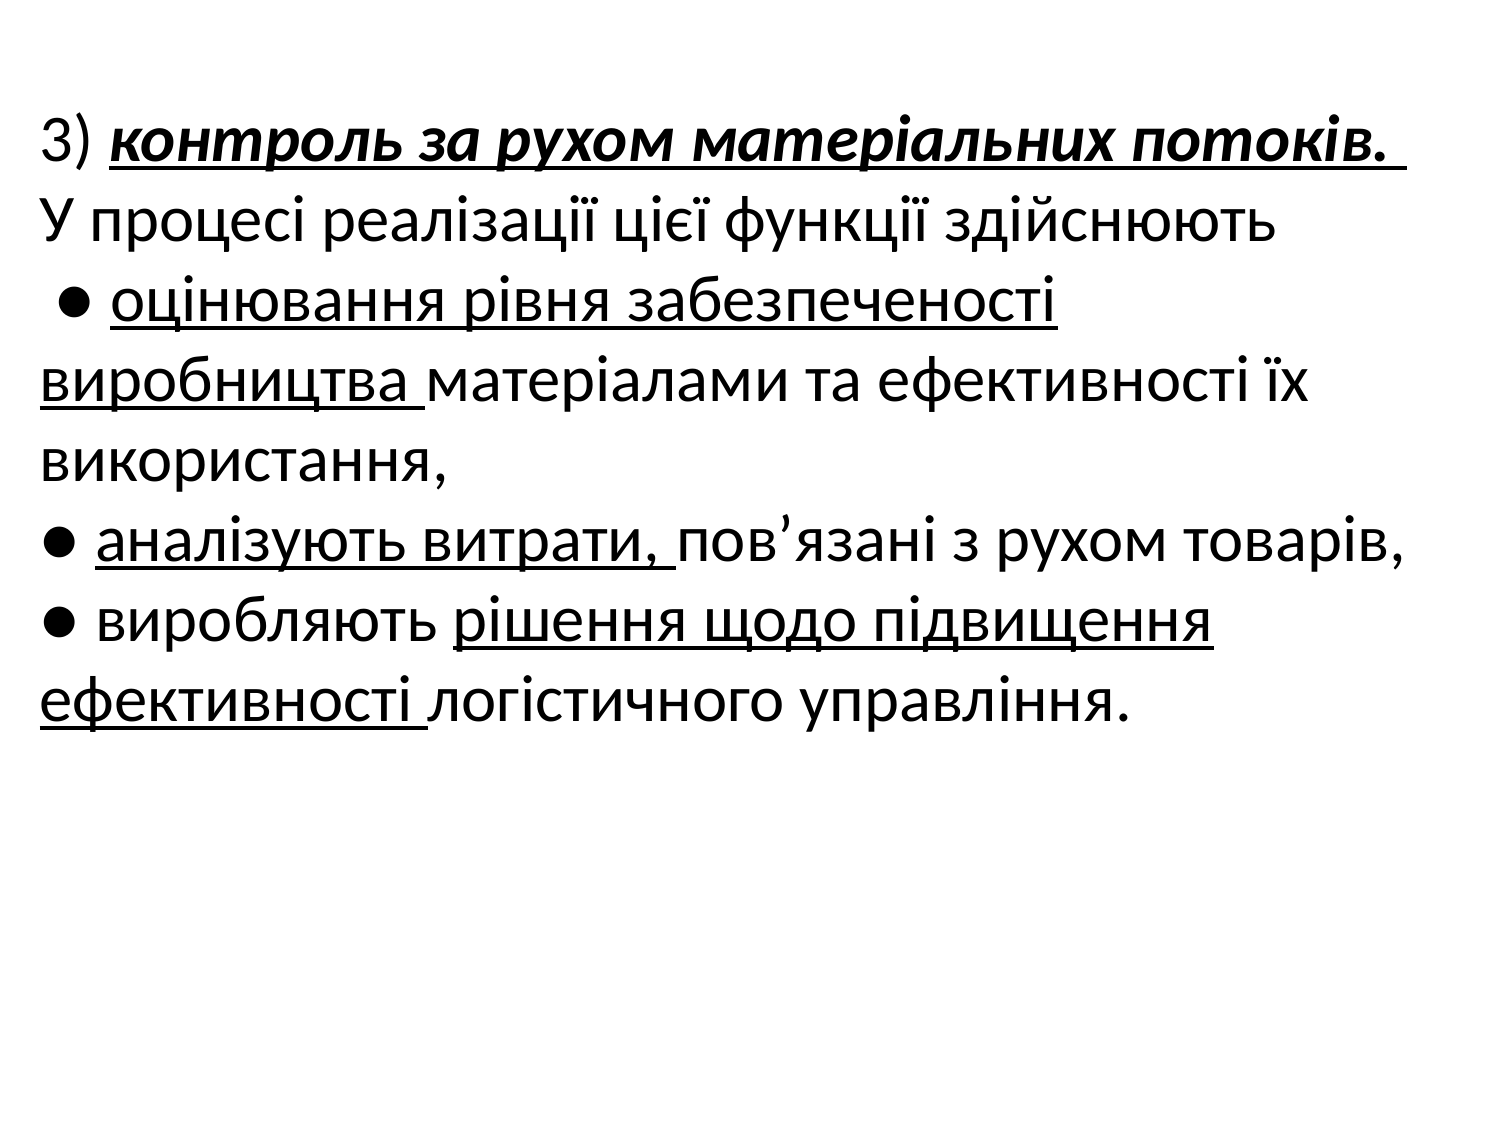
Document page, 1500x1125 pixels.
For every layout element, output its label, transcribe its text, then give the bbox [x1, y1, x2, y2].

text_box 3) контроль за рухом матеріальних потоків. У процесі реалізації цієї функції здійснюють ● оцінювання рівня забезпеченості виробництва матеріалами та ефективності їх використання, ● аналізують витрати, пов’язані з рухом товарів, ● виробляють рішення щодо підвищення ефективності логістичного управління. [24, 87, 1438, 742]
